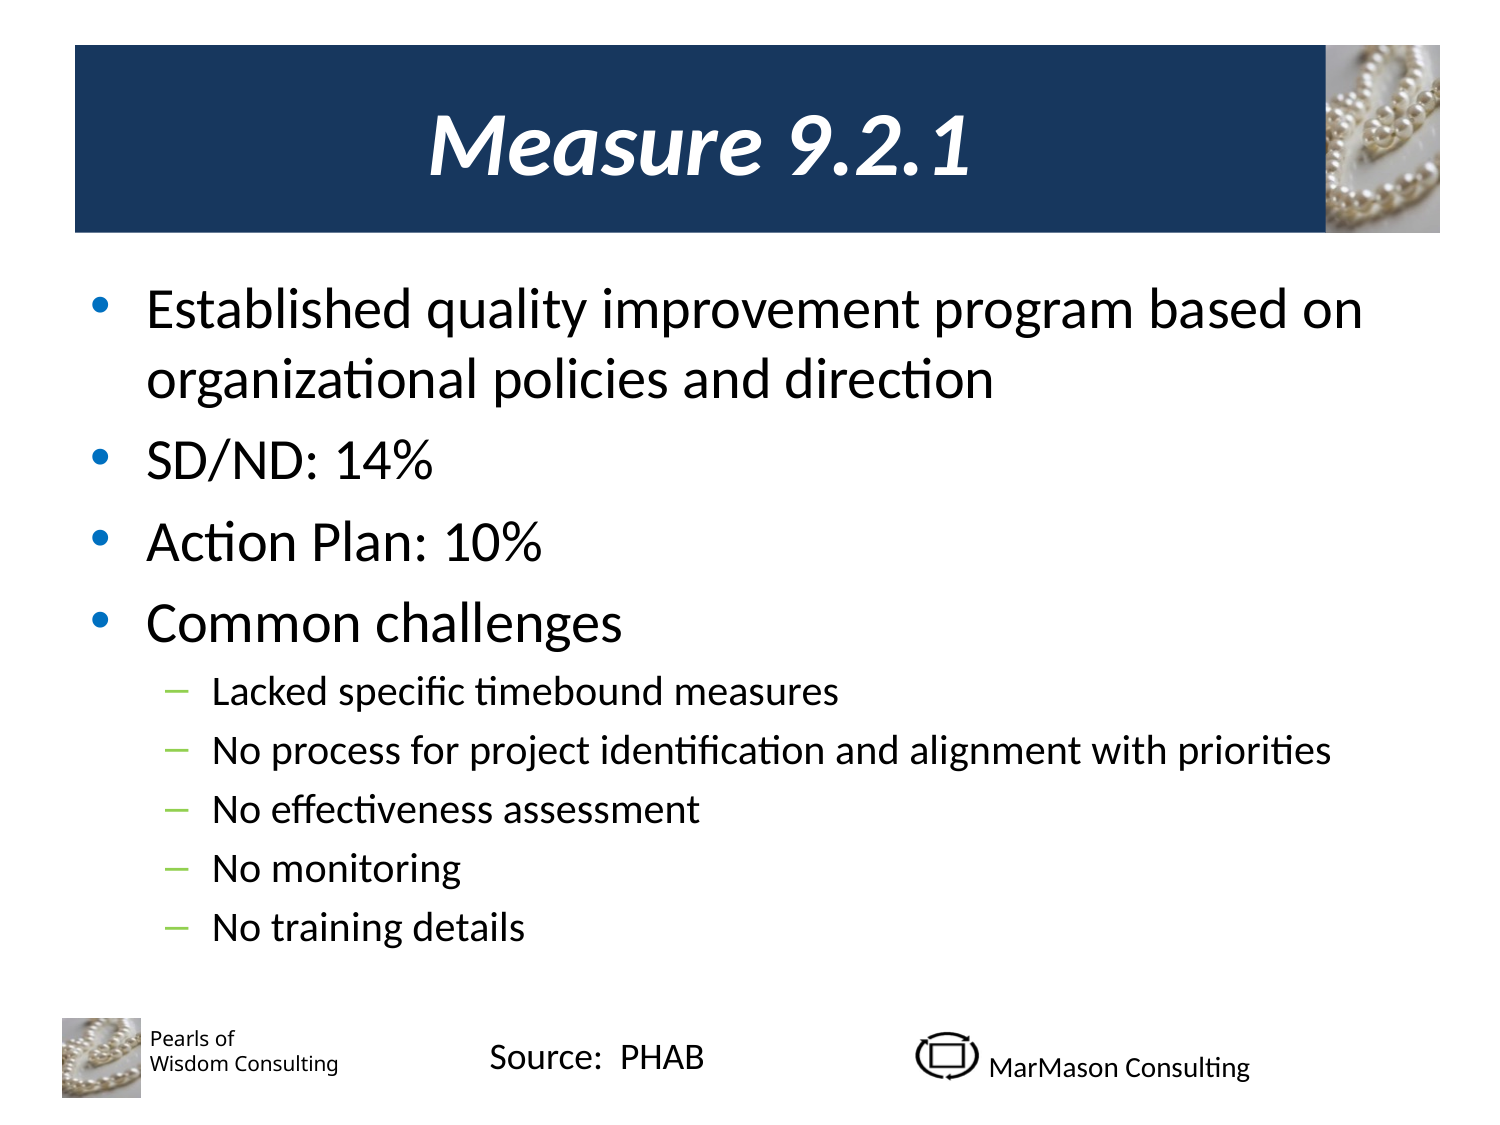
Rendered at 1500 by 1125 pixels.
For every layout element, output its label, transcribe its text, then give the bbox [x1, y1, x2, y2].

picture [912, 1030, 982, 1082]
picture [1326, 45, 1440, 233]
text_box Source: PHAB [474, 1024, 775, 1085]
picture [62, 1018, 141, 1098]
title Measure 9.2.1 [75, 45, 1326, 233]
list Established quality improvement program based on organizational policies and direction SD/ND: 14% Action Plan: 10% Common challenges Lacked specific timebound measures No process for project identification and alignment with priorities No effectiveness assessment No monitoring No training details [75, 262, 1425, 1005]
